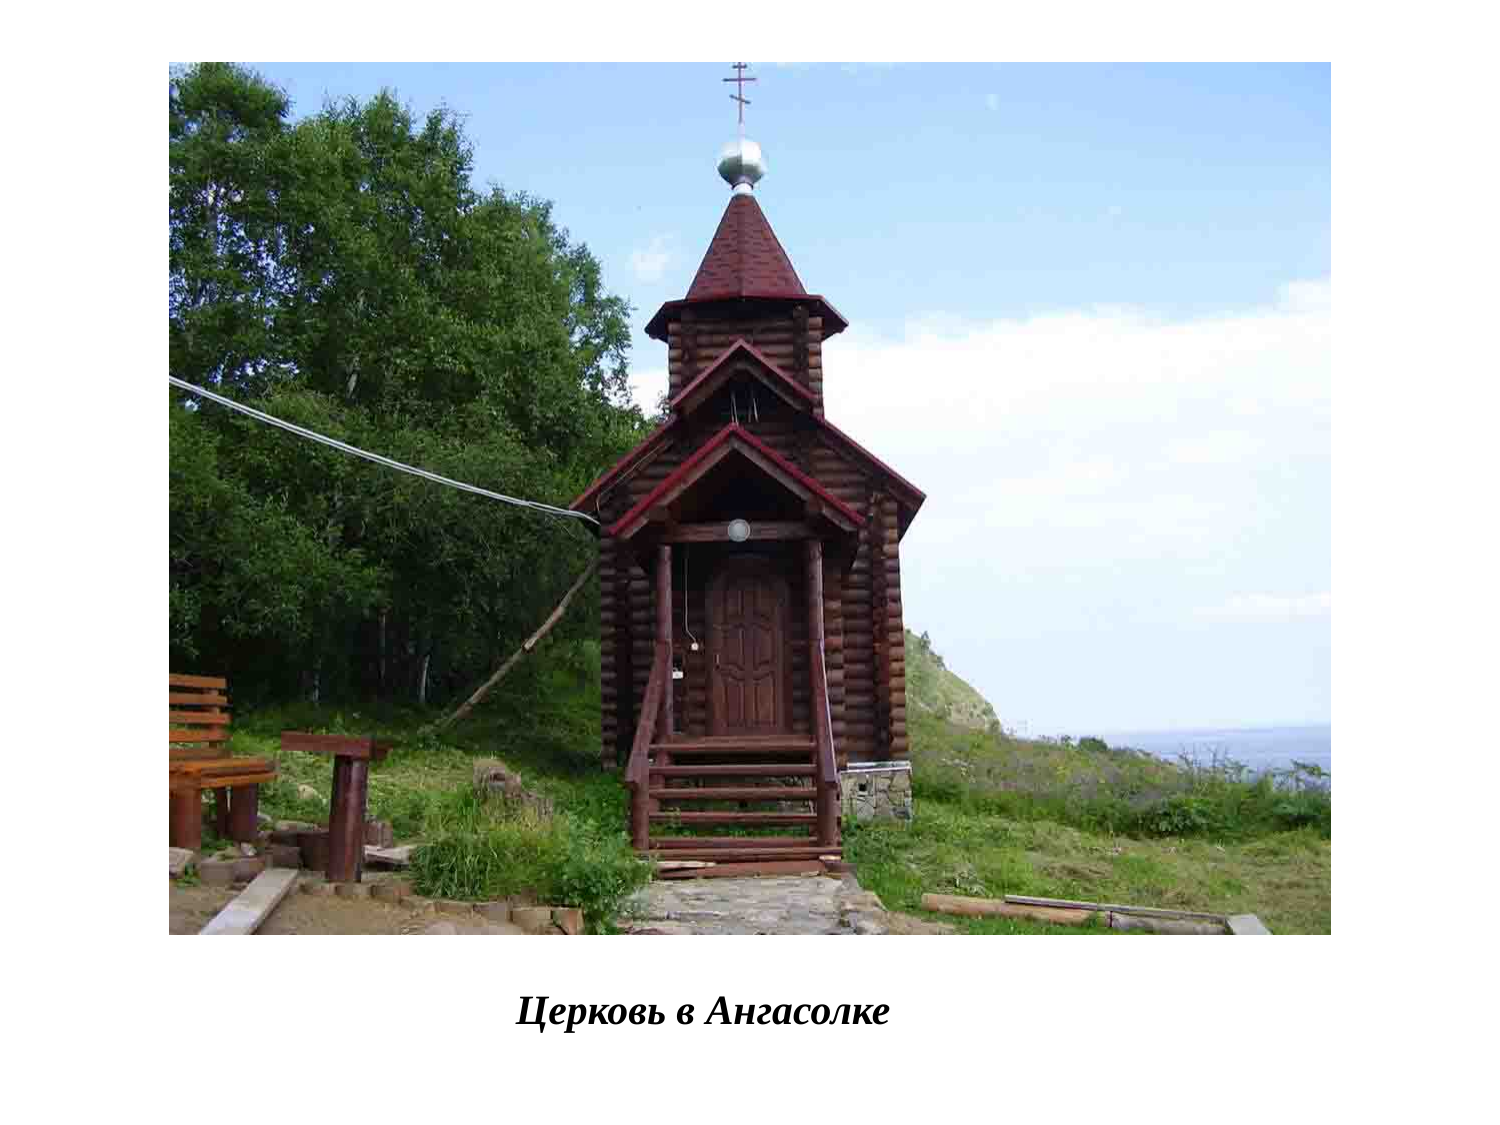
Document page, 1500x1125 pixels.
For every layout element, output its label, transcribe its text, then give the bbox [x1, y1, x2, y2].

text_box Церковь в Ангасолке [501, 975, 906, 1040]
picture [168, 62, 1332, 935]
